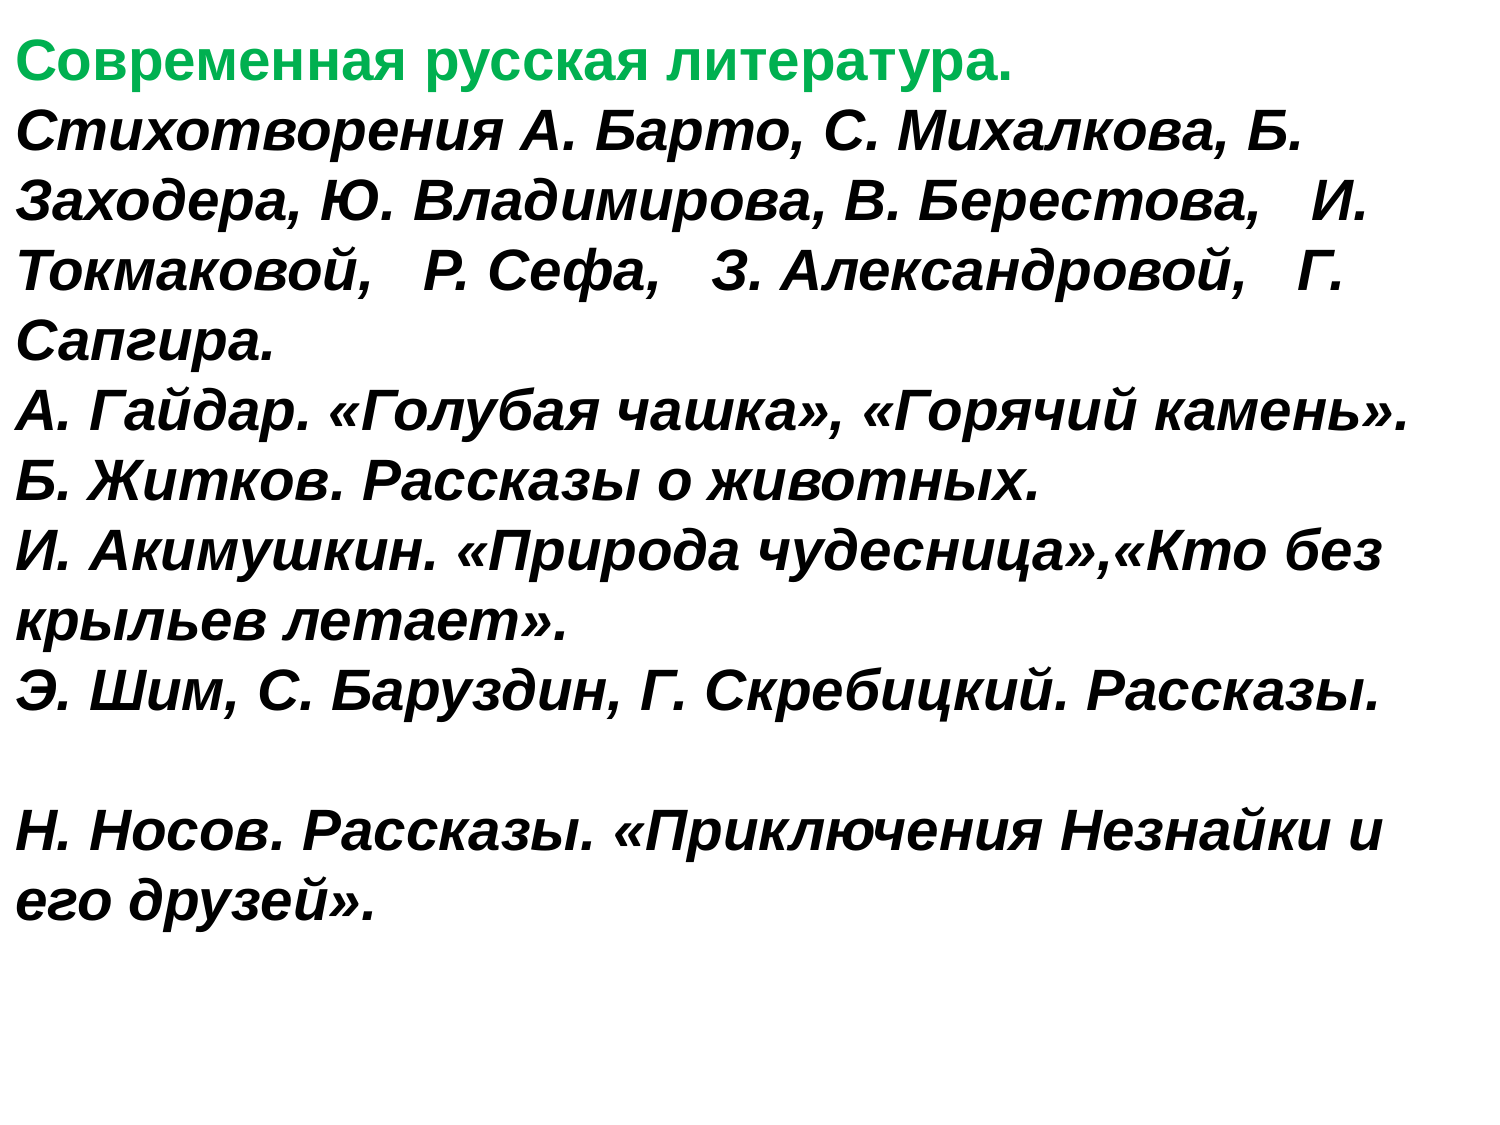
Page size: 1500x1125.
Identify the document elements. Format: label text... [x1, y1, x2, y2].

text_box Современная русская литература. Стихотворения А. Барто, С. Михалкова, Б. Заходера, Ю. Владимирова, В. Берестова, И. Токмаковой, Р. Сефа, З. Александровой, Г. Сапгира. A. Гайдар. «Голубая чашка», «Горячий камень». Б. Житков. Рассказы о животных. И. Акимушкин. «Природа чудесница»,«Кто без крыльев летает». Э. Шим, С. Баруздин, Г. Скребицкий. Рассказы. Н. Носов. Рассказы. «Приключения Незнайки и его друзей». [0, 14, 1459, 985]
